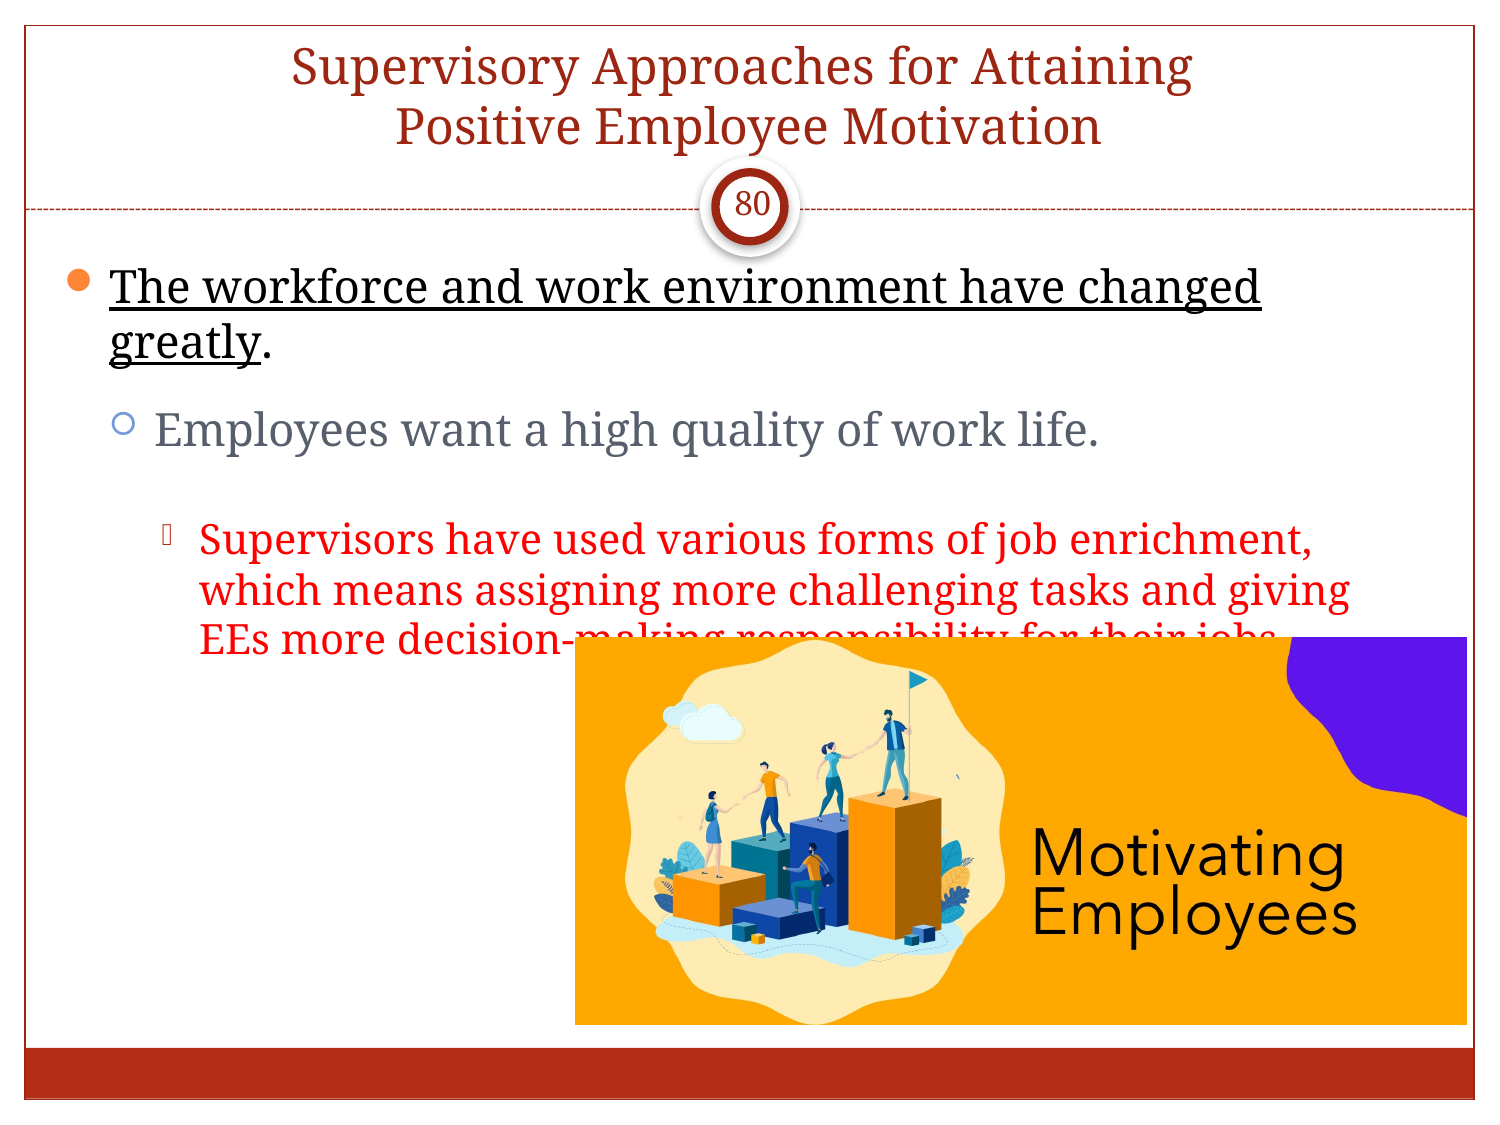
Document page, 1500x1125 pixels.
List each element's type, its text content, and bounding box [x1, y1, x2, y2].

slide_number 80 [715, 168, 791, 241]
list The workforce and work environment have changed greatly. Employees want a high quality of work life. Supervisors have used various forms of job enrichment, which means assigning more challenging tasks and giving EEs more decision-making responsibility for their jobs. [49, 250, 1445, 1001]
picture [574, 637, 1468, 1026]
title Supervisory Approaches for Attaining Positive Employee Motivation [49, 37, 1450, 162]
